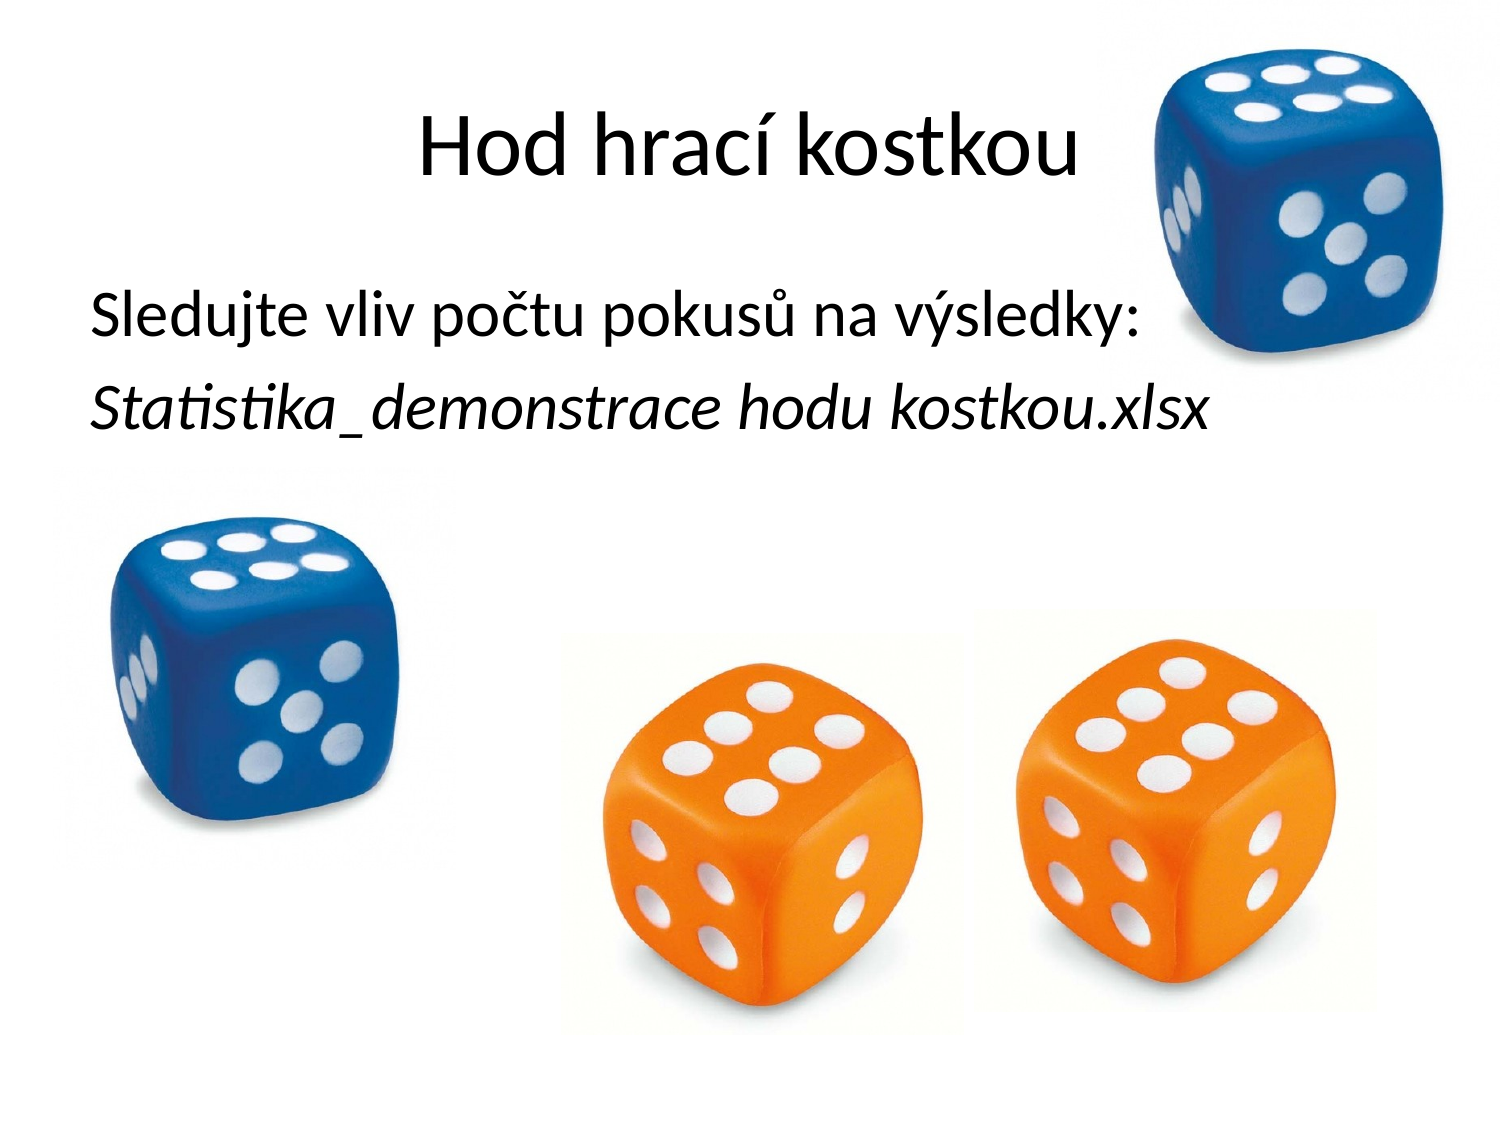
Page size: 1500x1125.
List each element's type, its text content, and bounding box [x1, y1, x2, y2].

picture [52, 467, 456, 870]
picture [1097, 0, 1500, 402]
picture [560, 633, 964, 1036]
picture [974, 609, 1378, 1012]
list Sledujte vliv počtu pokusů na výsledky: Statistika_demonstrace hodu kostkou.xlsx [75, 262, 1425, 1005]
title Hod hrací kostkou [75, 45, 1092, 233]
